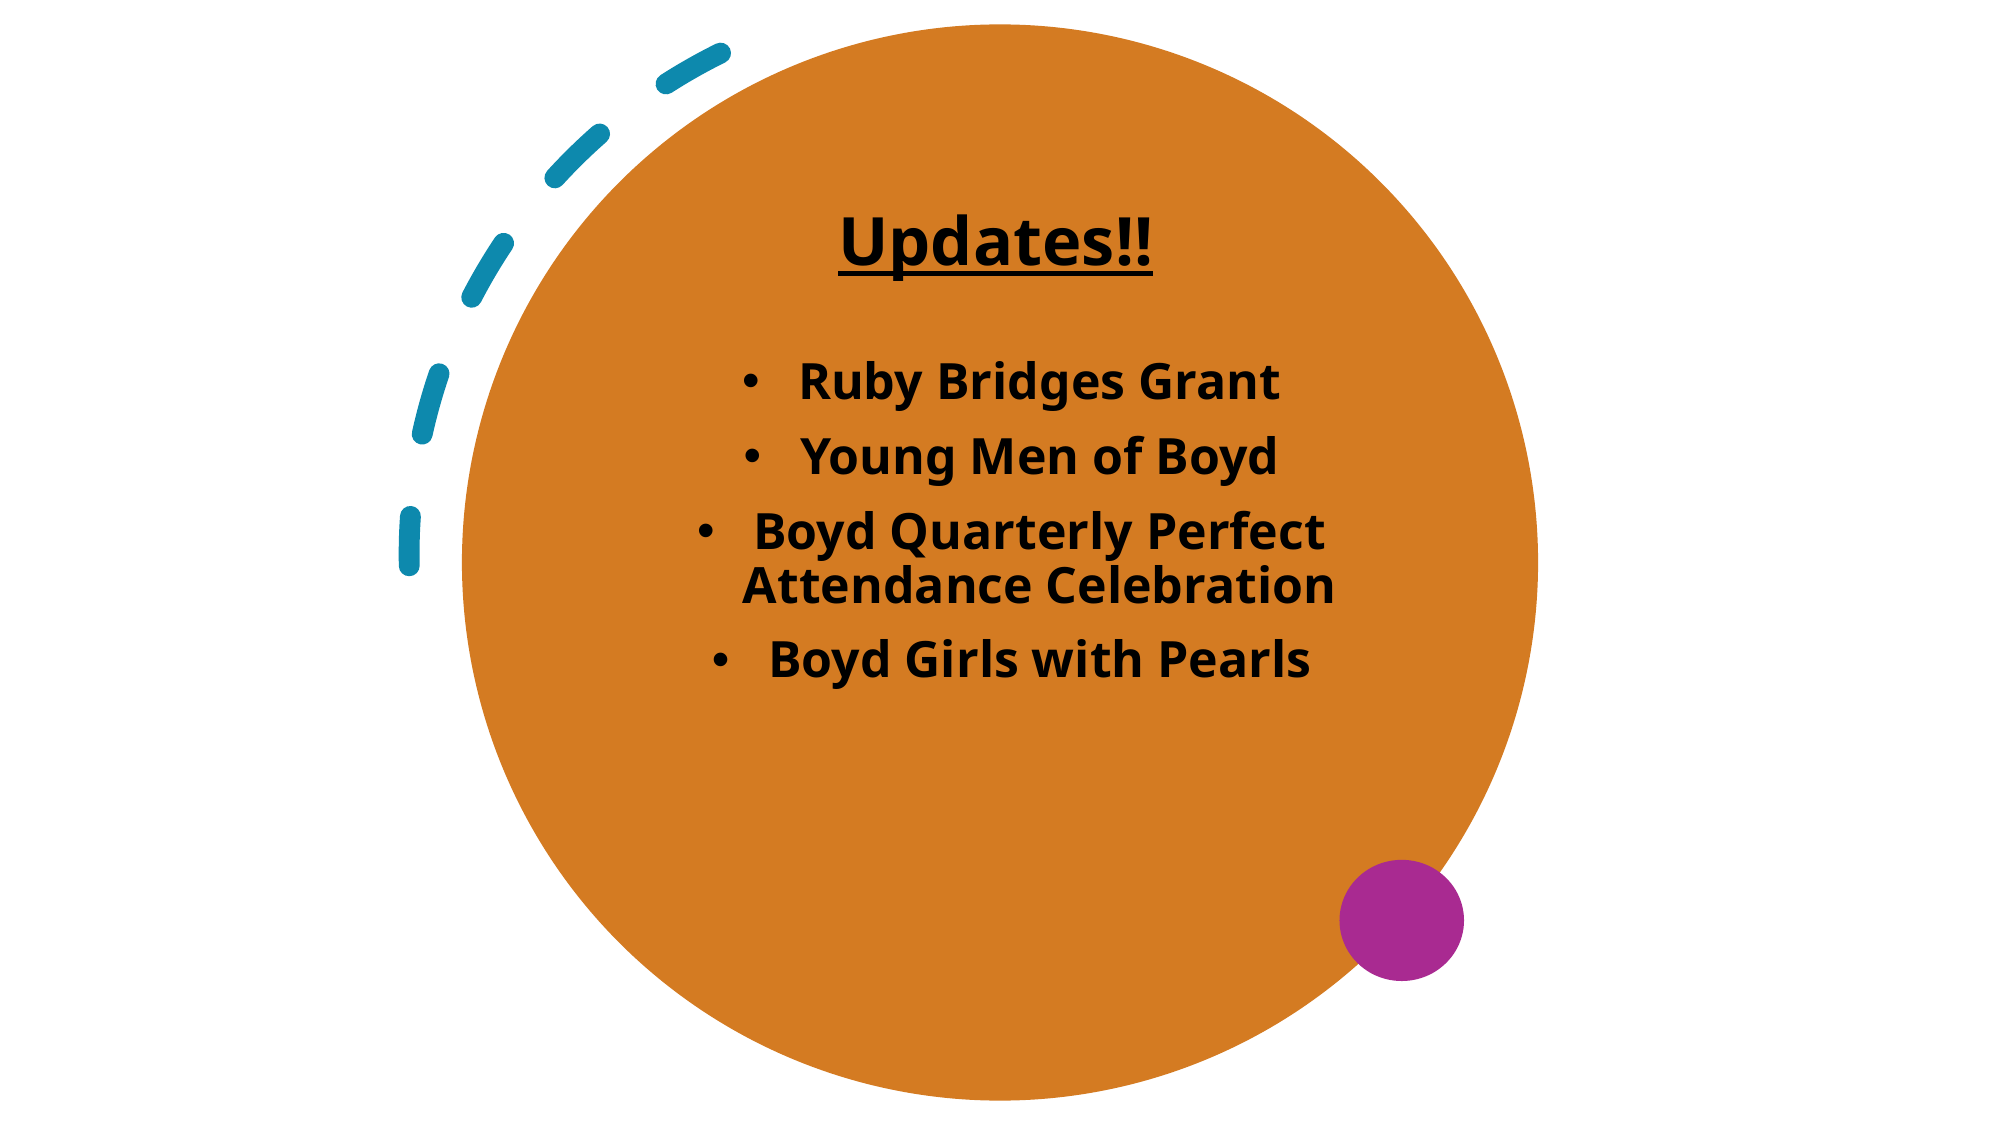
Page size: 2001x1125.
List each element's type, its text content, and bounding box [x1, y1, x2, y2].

text_box Updates!! [823, 191, 1196, 287]
list Ruby Bridges Grant Young Men of Boyd Boyd Quarterly Perfect Attendance Celebration Boyd Girls with Pearls [619, 348, 1404, 863]
